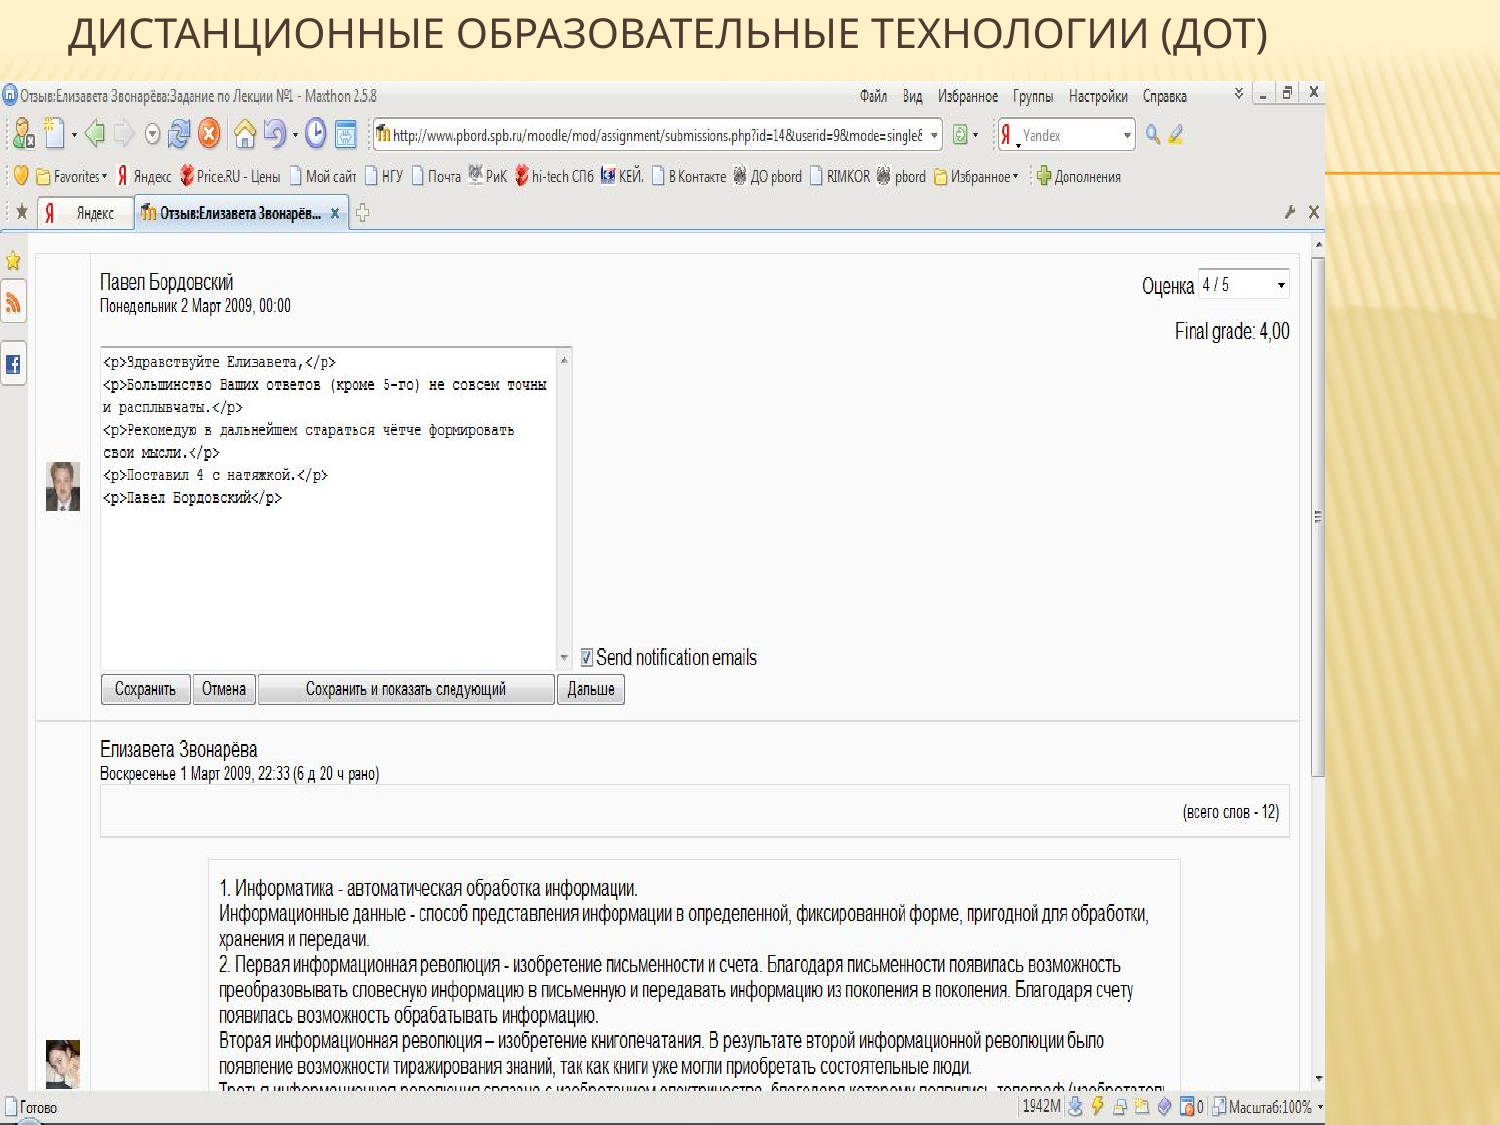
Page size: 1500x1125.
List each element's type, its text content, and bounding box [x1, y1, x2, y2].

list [0, 81, 1325, 1125]
title Дистанционные образовательные технологии (ДОТ) [0, 0, 1336, 65]
